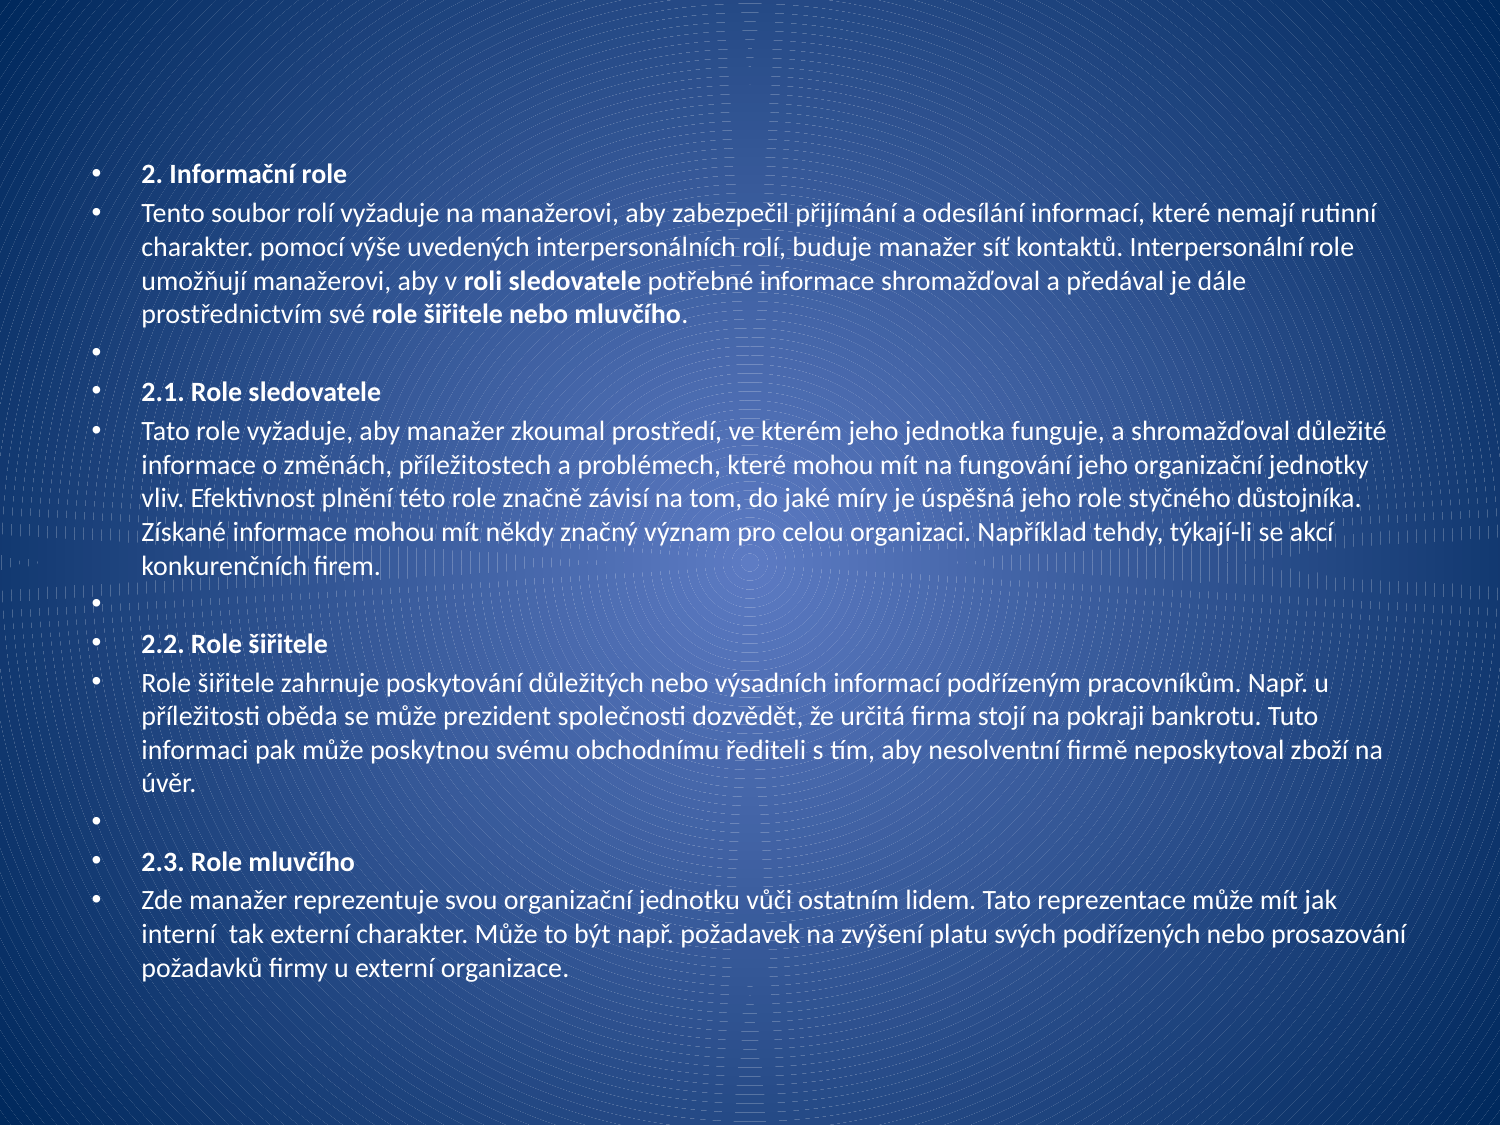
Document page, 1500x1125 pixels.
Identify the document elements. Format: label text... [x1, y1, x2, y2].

list 2. Informační role Tento soubor rolí vyžaduje na manažerovi, aby zabezpečil přijímání a odesílání informací, které nemají rutinní charakter. pomocí výše uvedených interpersonálních rolí, buduje manažer síť kontaktů. Interpersonální role umožňují manažerovi, aby v roli sledovatele potřebné informace shromažďoval a předával je dále prostřednictvím své role šiřitele nebo mluvčího. 2.1. Role sledovatele Tato role vyžaduje, aby manažer zkoumal prostředí, ve kterém jeho jednotka funguje, a shromažďoval důležité informace o změnách, příležitostech a problémech, které mohou mít na fungování jeho organizační jednotky vliv. Efektivnost plnění této role značně závisí na tom, do jaké míry je úspěšná jeho role styčného důstojníka. Získané informace mohou mít někdy značný význam pro celou organizaci. Například tehdy, týkají-li se akcí konkurenčních firem. 2.2. Role šiřitele Role šiřitele zahrnuje poskytování důležitých nebo výsadních informací podřízeným pracovníkům. Např. u příležitosti oběda se může prezident společnosti dozvědět, že určitá firma stojí na pokraji bankrotu. Tuto informaci pak může poskytnou svému obchodnímu řediteli s tím, aby nesolventní firmě neposkytoval zboží na úvěr. 2.3. Role mluvčího Zde manažer reprezentuje svou organizační jednotku vůči ostatním lidem. Tato reprezentace může mít jak interní tak externí charakter. Může to být např. požadavek na zvýšení platu svých podřízených nebo prosazování požadavků firmy u externí organizace. [76, 30, 1425, 1005]
